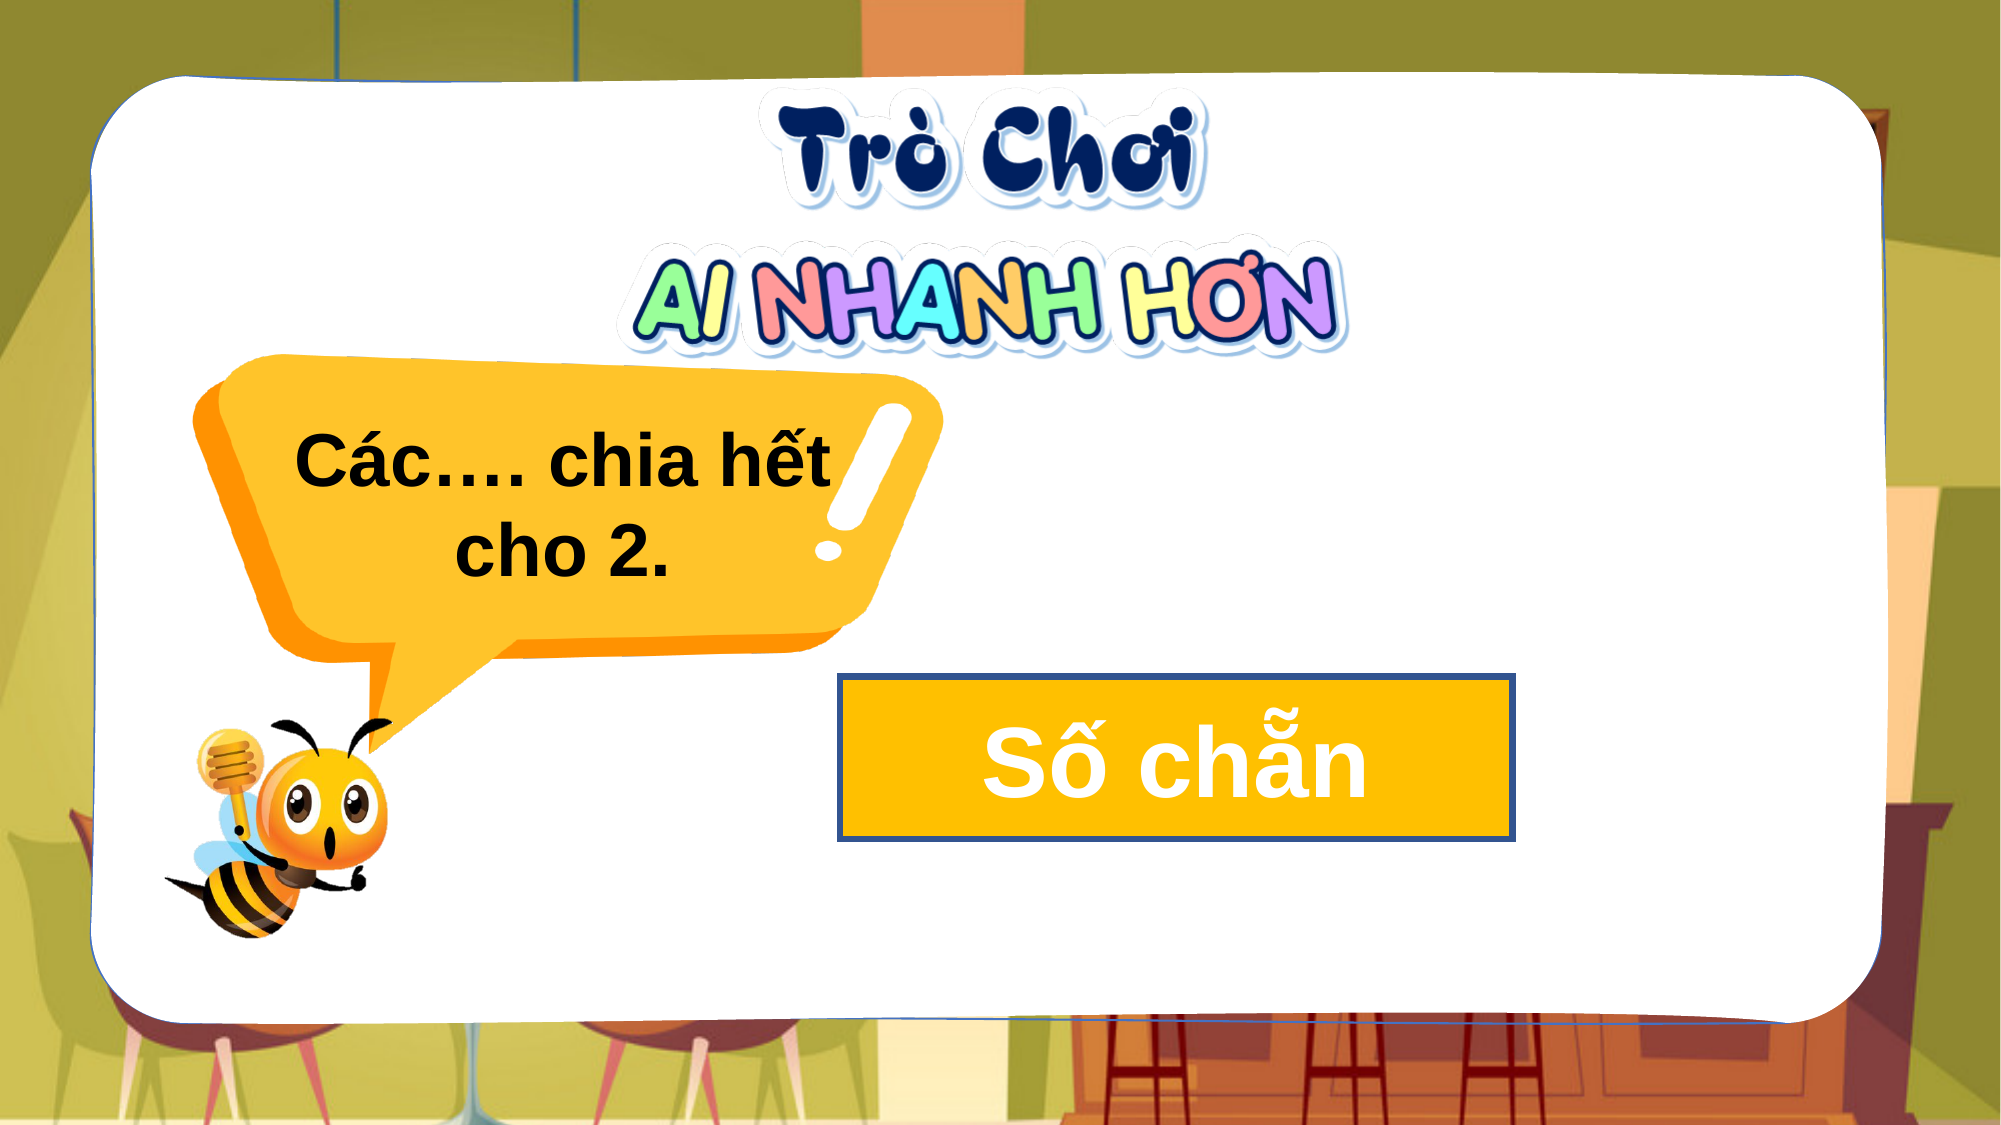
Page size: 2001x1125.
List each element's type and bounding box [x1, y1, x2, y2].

picture [0, 0, 2001, 1125]
text_box [183, 354, 952, 754]
